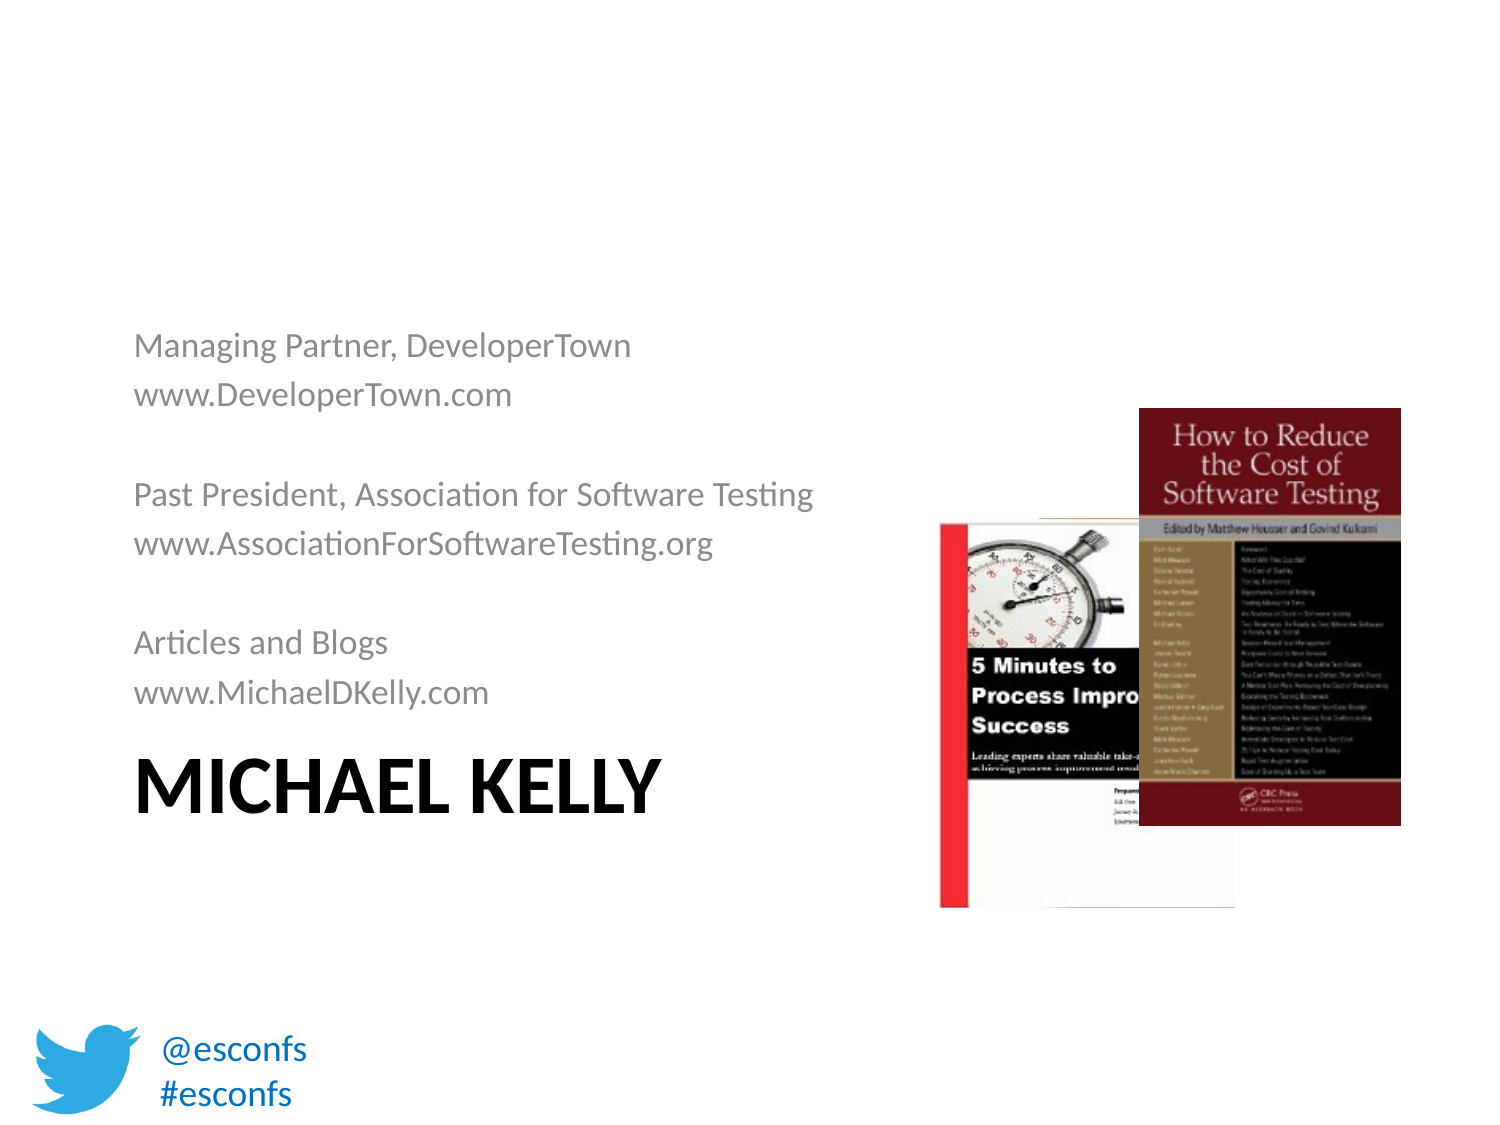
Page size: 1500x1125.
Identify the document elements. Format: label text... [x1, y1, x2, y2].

title Michael Kelly [118, 723, 1394, 947]
picture [29, 1013, 146, 1125]
list Managing Partner, DeveloperTown www.DeveloperTown.com Past President, Association for Software Testing www.AssociationForSoftwareTesting.org Articles and Blogs www.MichaelDKelly.com [118, 314, 1394, 723]
text_box @esconfs #esconfs [148, 1016, 328, 1121]
picture [933, 408, 1401, 908]
